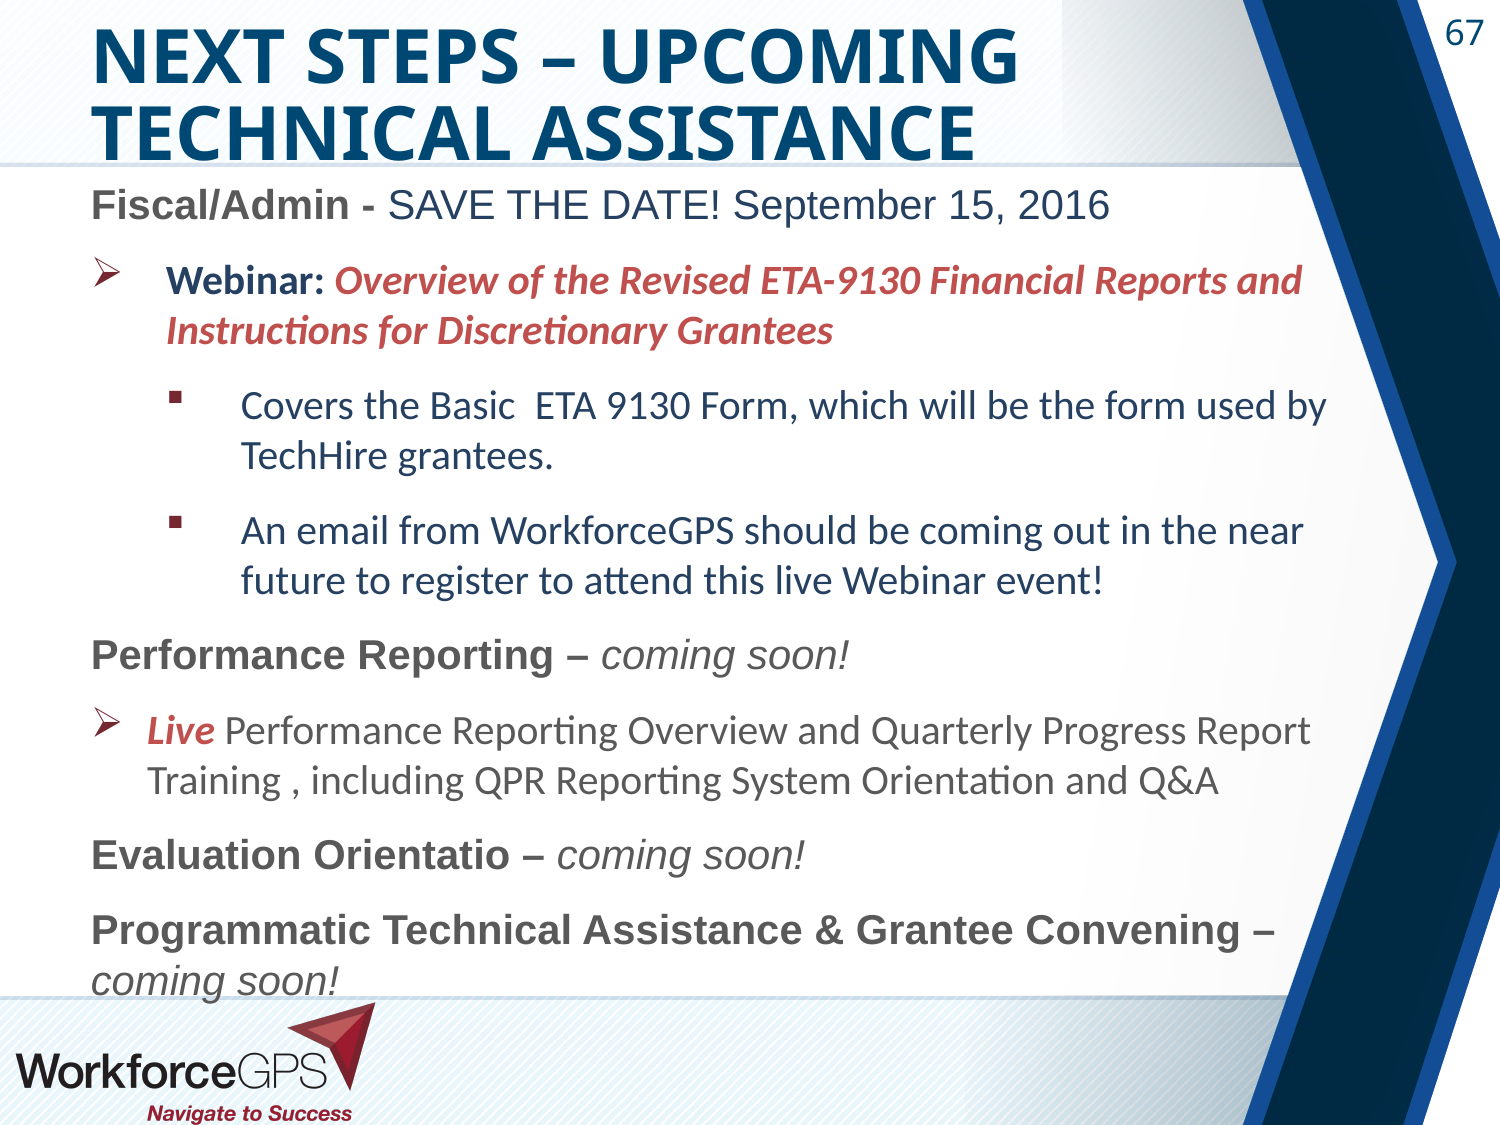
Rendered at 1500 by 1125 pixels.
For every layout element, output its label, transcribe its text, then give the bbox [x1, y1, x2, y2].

list Fiscal/Admin - SAVE THE DATE! September 15, 2016 Webinar: Overview of the Revised ETA-9130 Financial Reports and Instructions for Discretionary Grantees Covers the Basic ETA 9130 Form, which will be the form used by TechHire grantees. An email from WorkforceGPS should be coming out in the near future to register to attend this live Webinar event! Performance Reporting – coming soon! Live Performance Reporting Overview and Quarterly Progress Report Training , including QPR Reporting System Orientation and Q&A Evaluation Orientatio – coming soon! Programmatic Technical Assistance & Grantee Convening – coming soon! [74, 162, 1375, 968]
picture [1230, 0, 1500, 1125]
picture [12, 1001, 379, 1125]
title Next Steps – Upcoming Technical Assistance [75, 35, 1313, 162]
